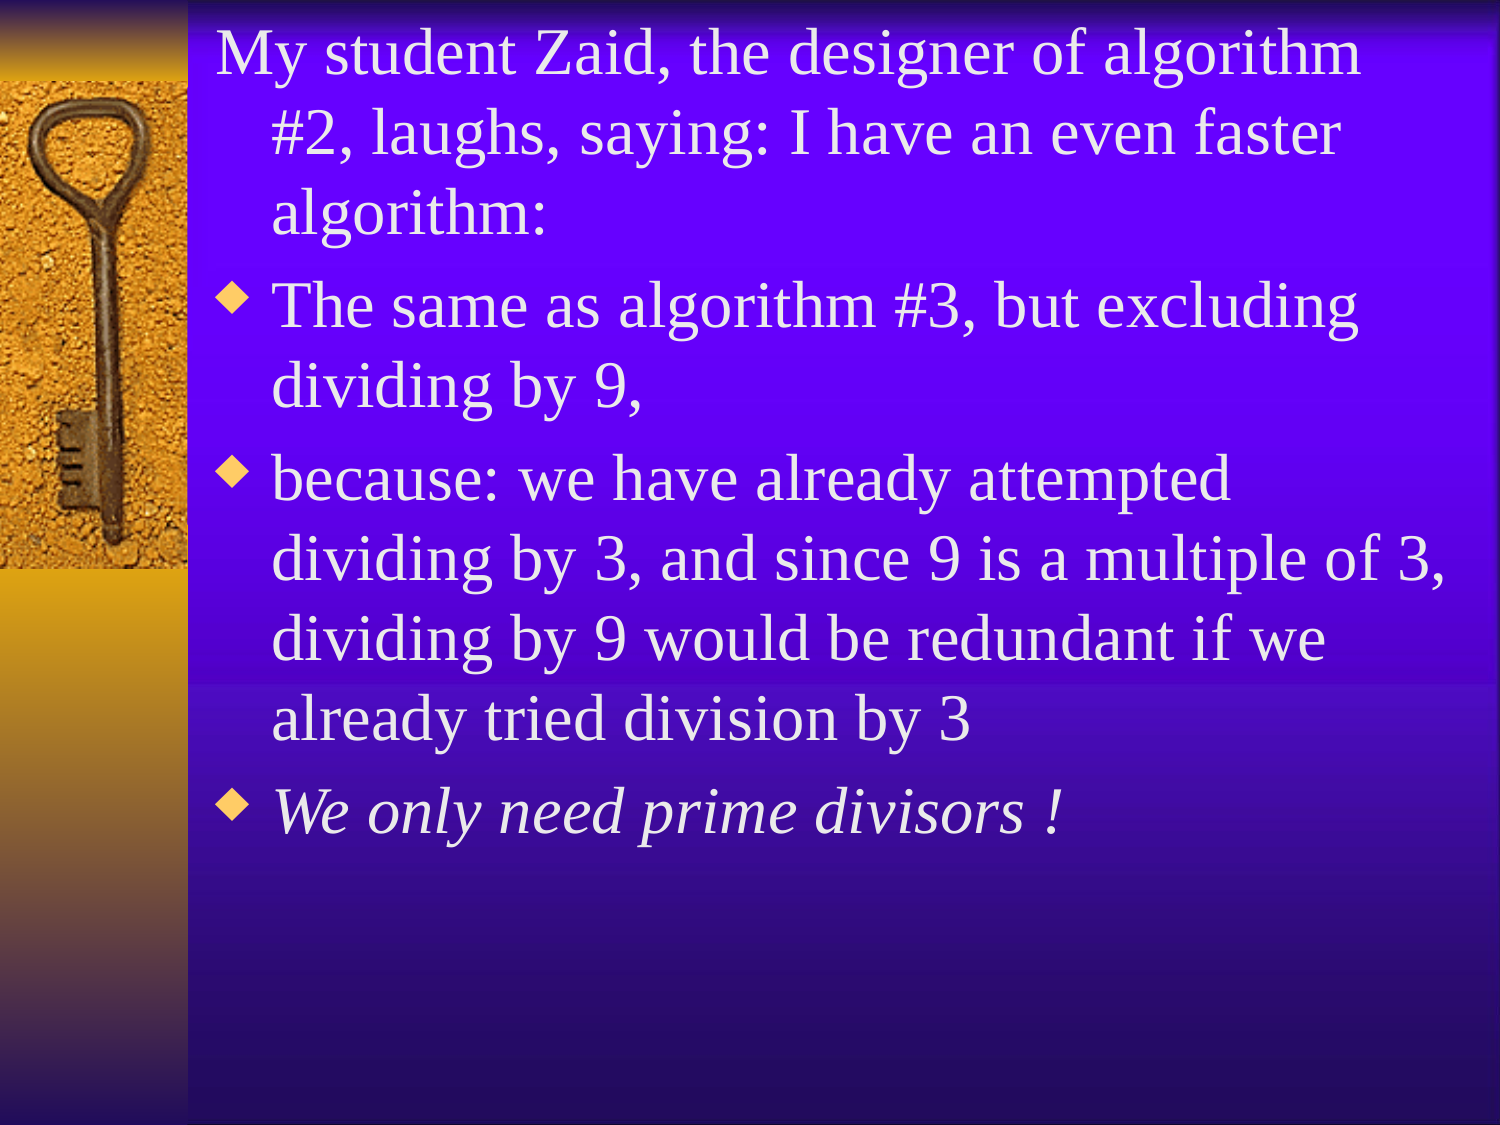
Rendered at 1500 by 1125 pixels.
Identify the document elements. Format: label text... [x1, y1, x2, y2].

picture [0, 0, 1500, 1125]
list My student Zaid, the designer of algorithm #2, laughs, saying: I have an even faster algorithm: The same as algorithm #3, but excluding dividing by 9, because: we have already attempted dividing by 3, and since 9 is a multiple of 3, dividing by 9 would be redundant if we already tried division by 3 We only need prime divisors ! [200, 0, 1475, 619]
